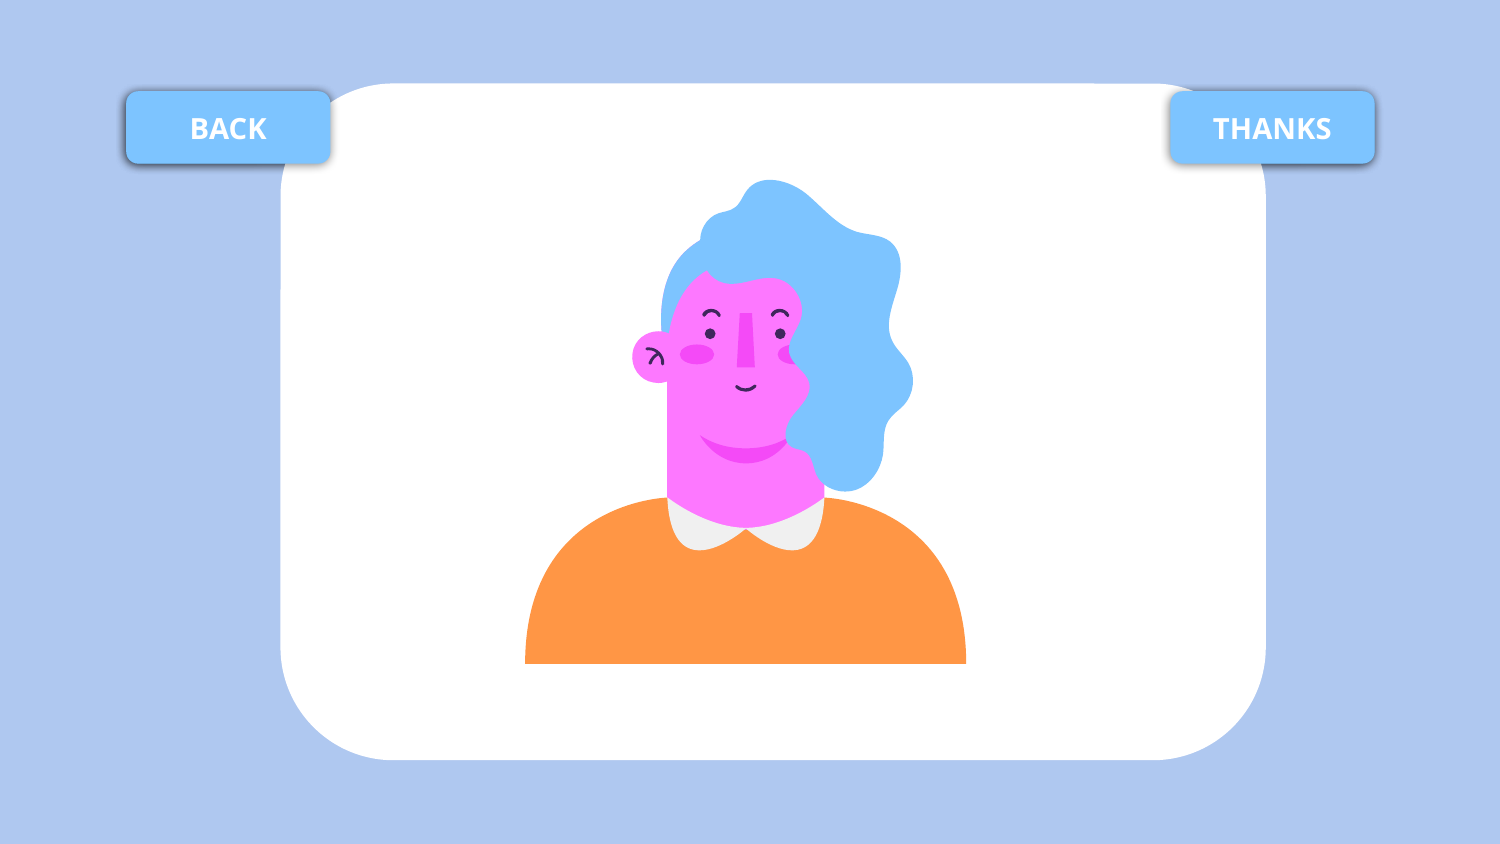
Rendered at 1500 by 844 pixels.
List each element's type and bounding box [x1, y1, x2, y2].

title [116, 72, 1383, 268]
text_box [0, 0, 1500, 844]
